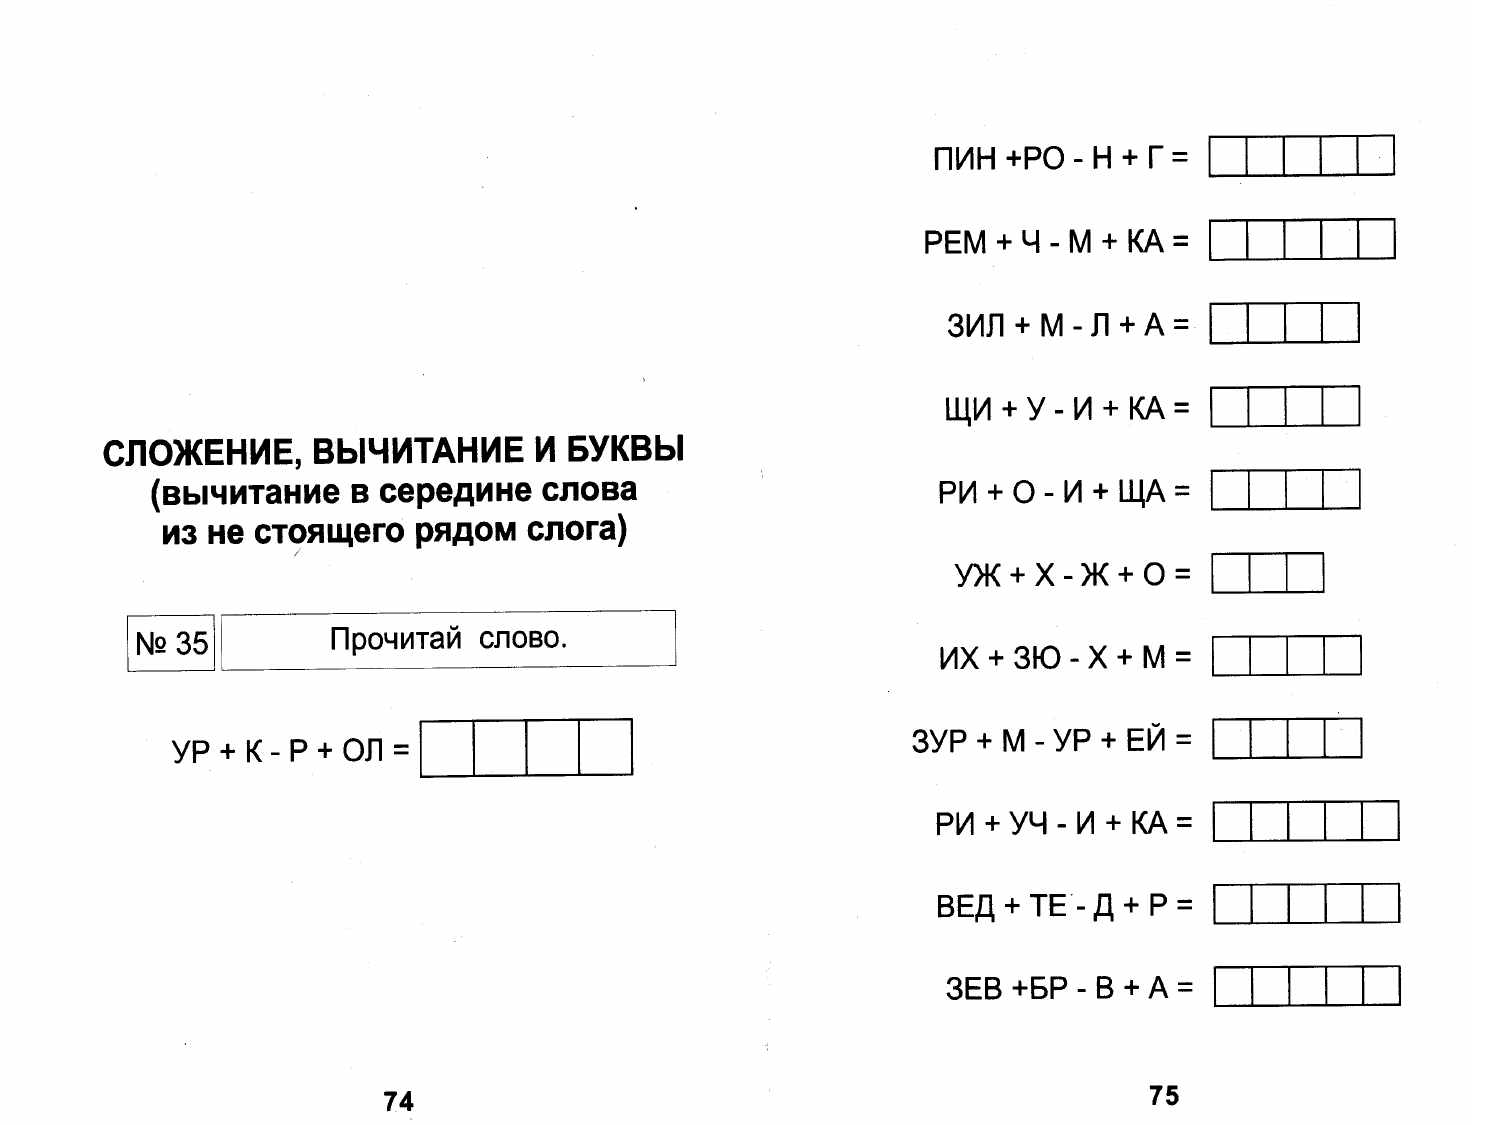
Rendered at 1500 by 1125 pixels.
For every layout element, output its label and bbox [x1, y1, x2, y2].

list [0, 0, 1472, 1125]
